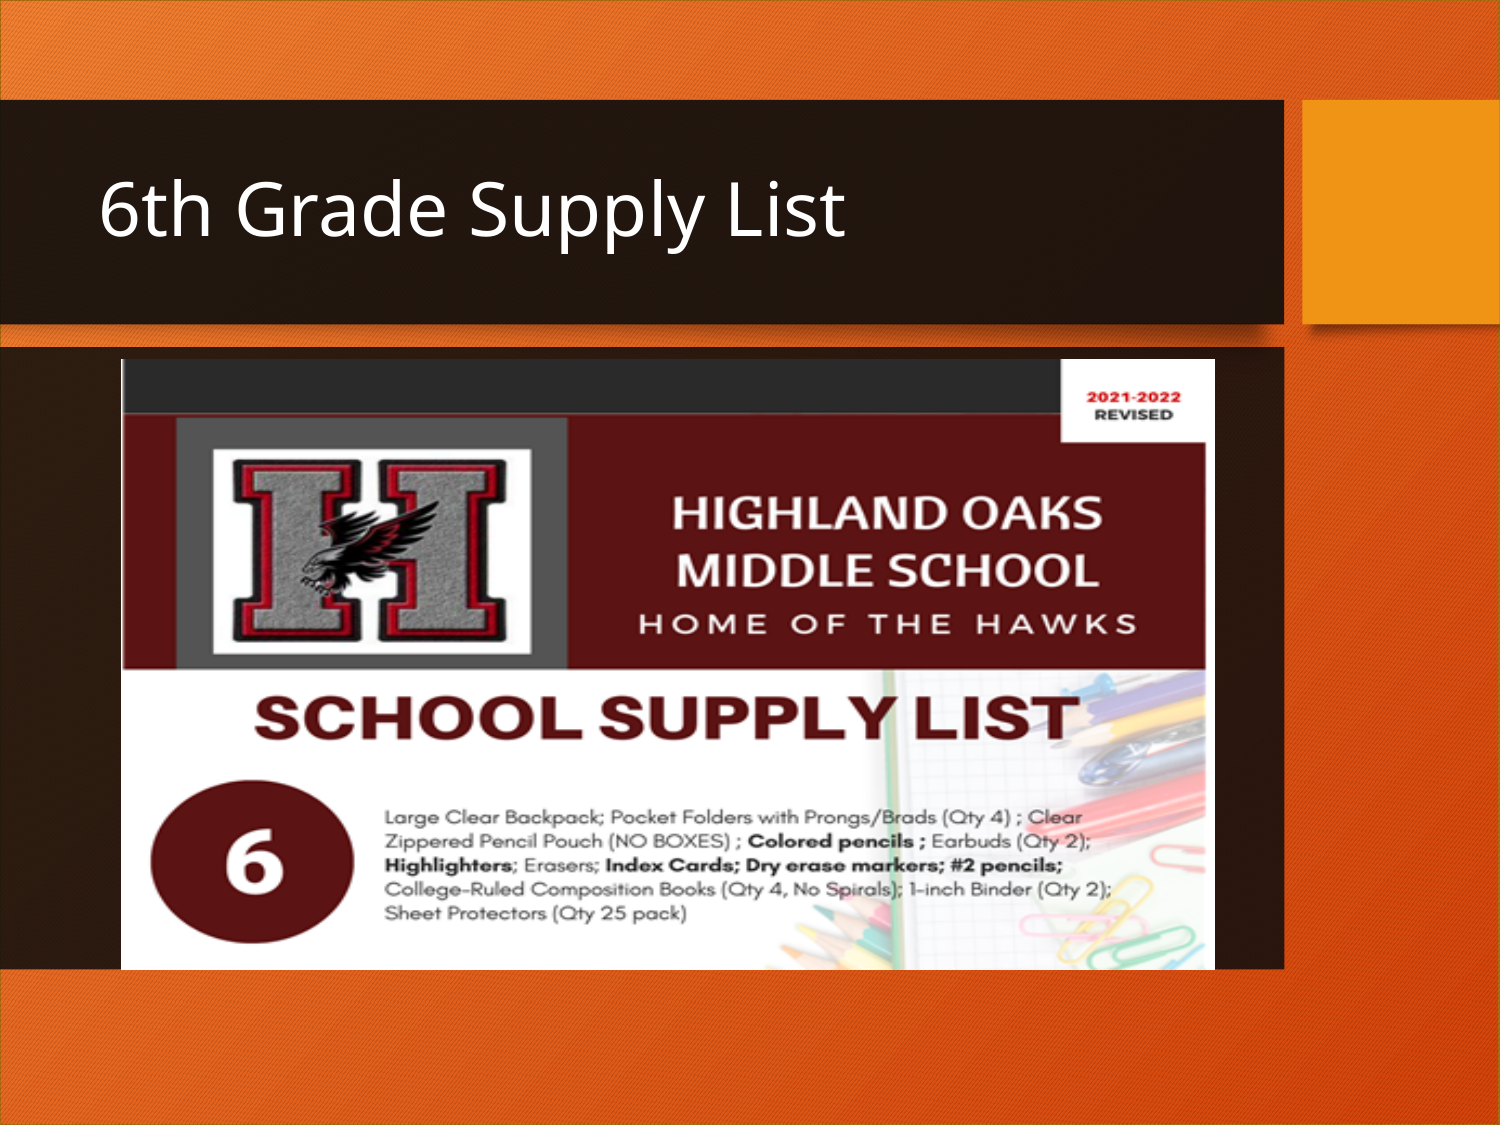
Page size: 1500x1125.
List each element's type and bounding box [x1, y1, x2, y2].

list [120, 359, 1215, 970]
picture [0, 0, 1500, 1125]
